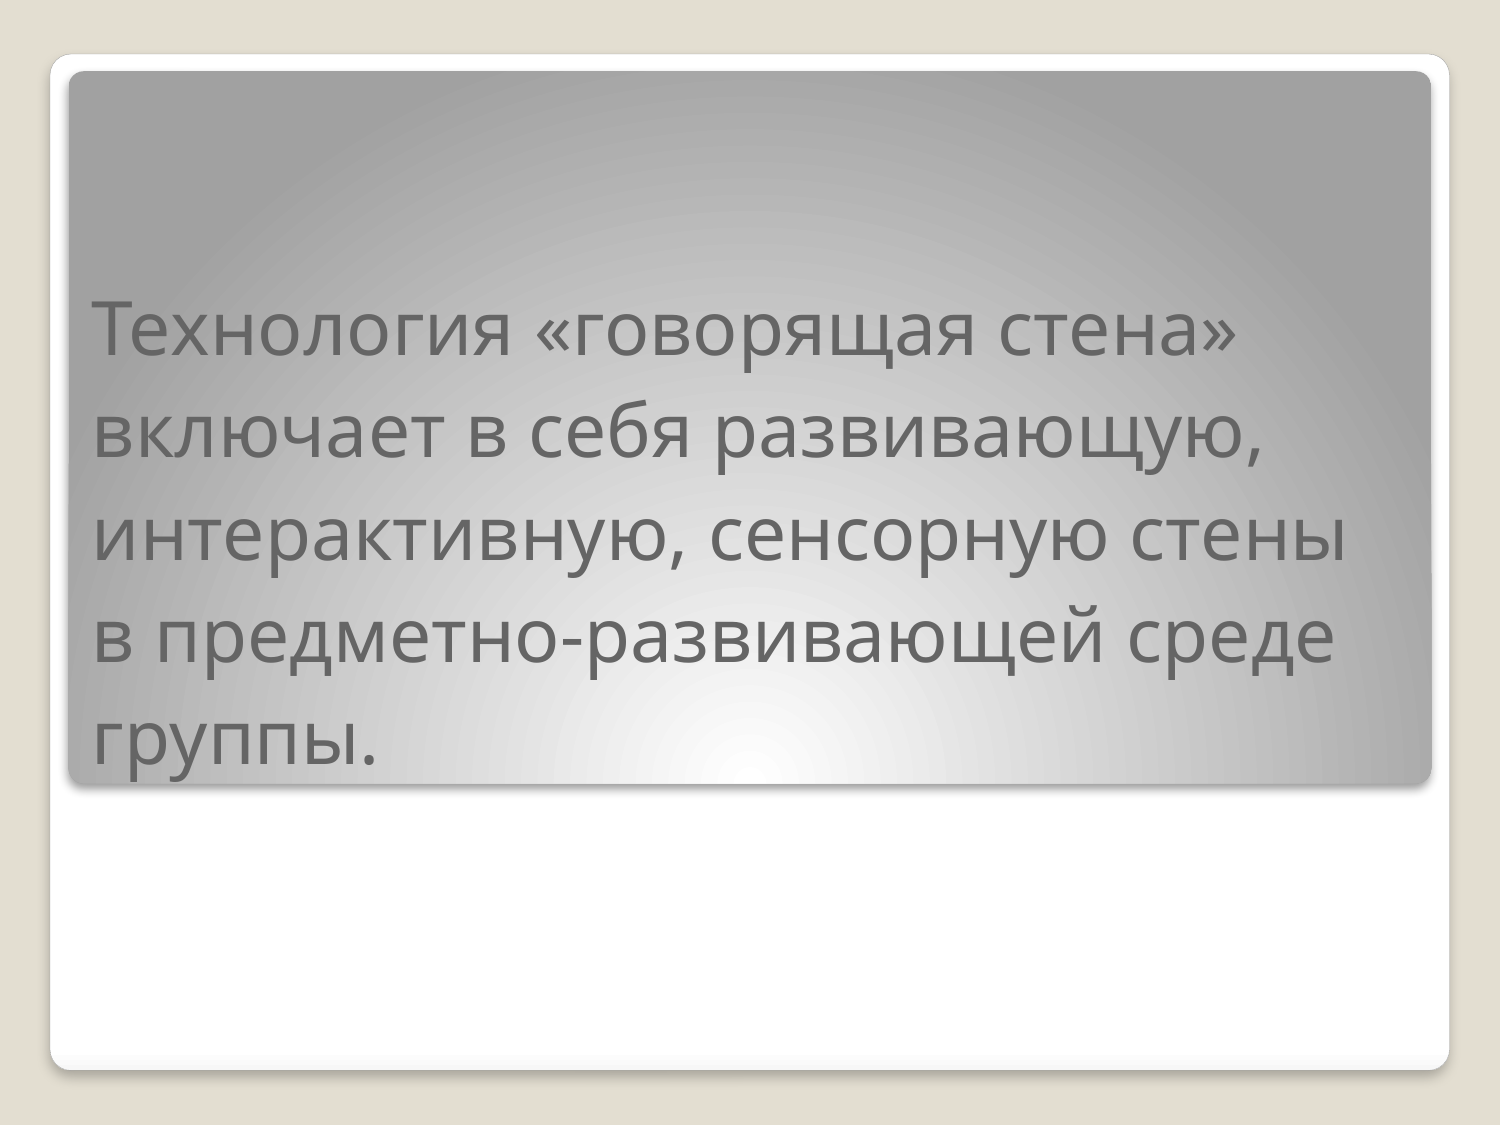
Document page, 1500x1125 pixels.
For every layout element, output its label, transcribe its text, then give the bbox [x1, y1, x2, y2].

title Технология «говорящая стена» включает в себя развивающую, интерактивную, сенсорную стены в предметно-развивающей среде группы. [76, 137, 1420, 787]
